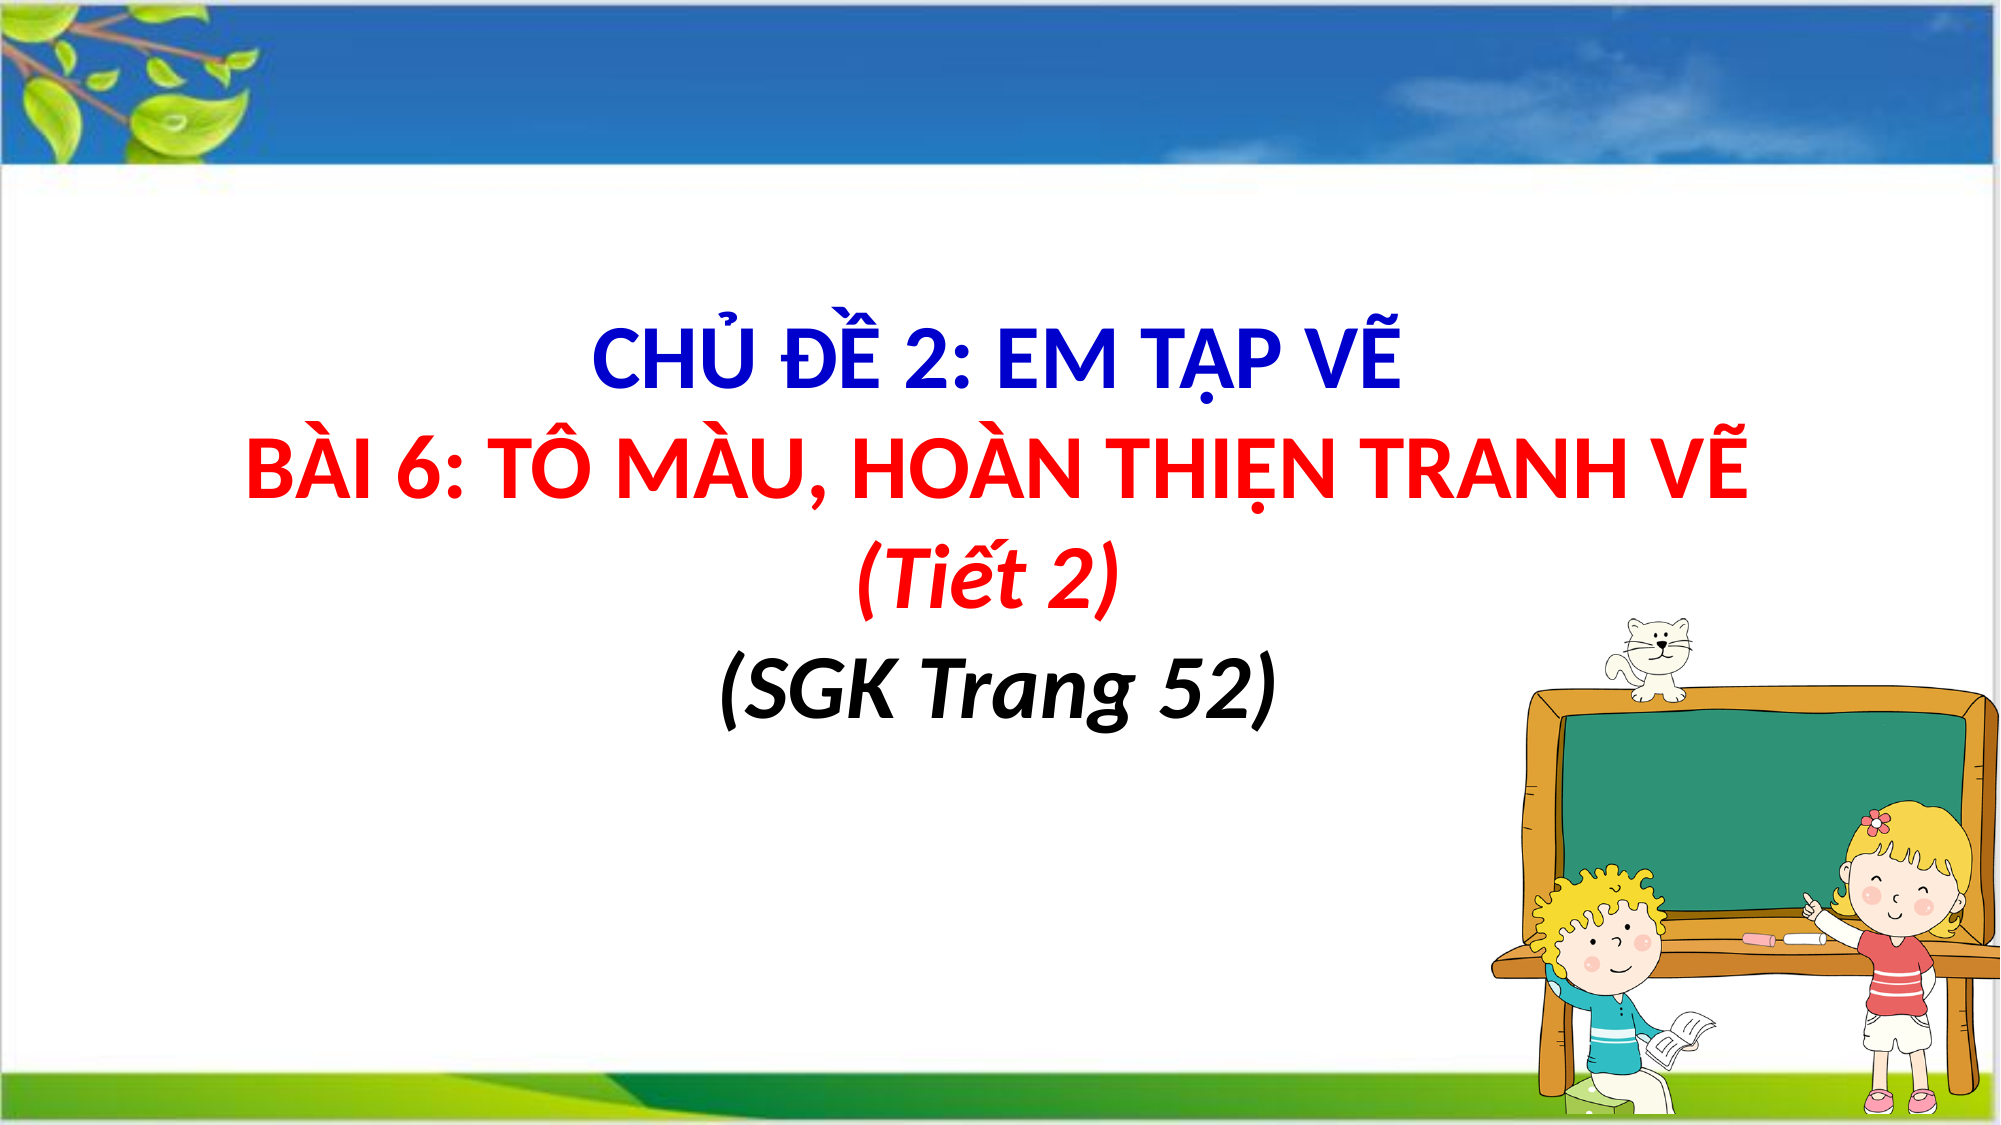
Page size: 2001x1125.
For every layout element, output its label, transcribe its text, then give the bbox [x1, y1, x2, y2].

text_box CHỦ ĐỀ 2: EM TẬP VẼ BÀI 6: TÔ MÀU, HOÀN THIỆN TRANH VẼ (Tiết 2) (SGK Trang 52) [218, 287, 1778, 748]
picture [0, 0, 2001, 1125]
